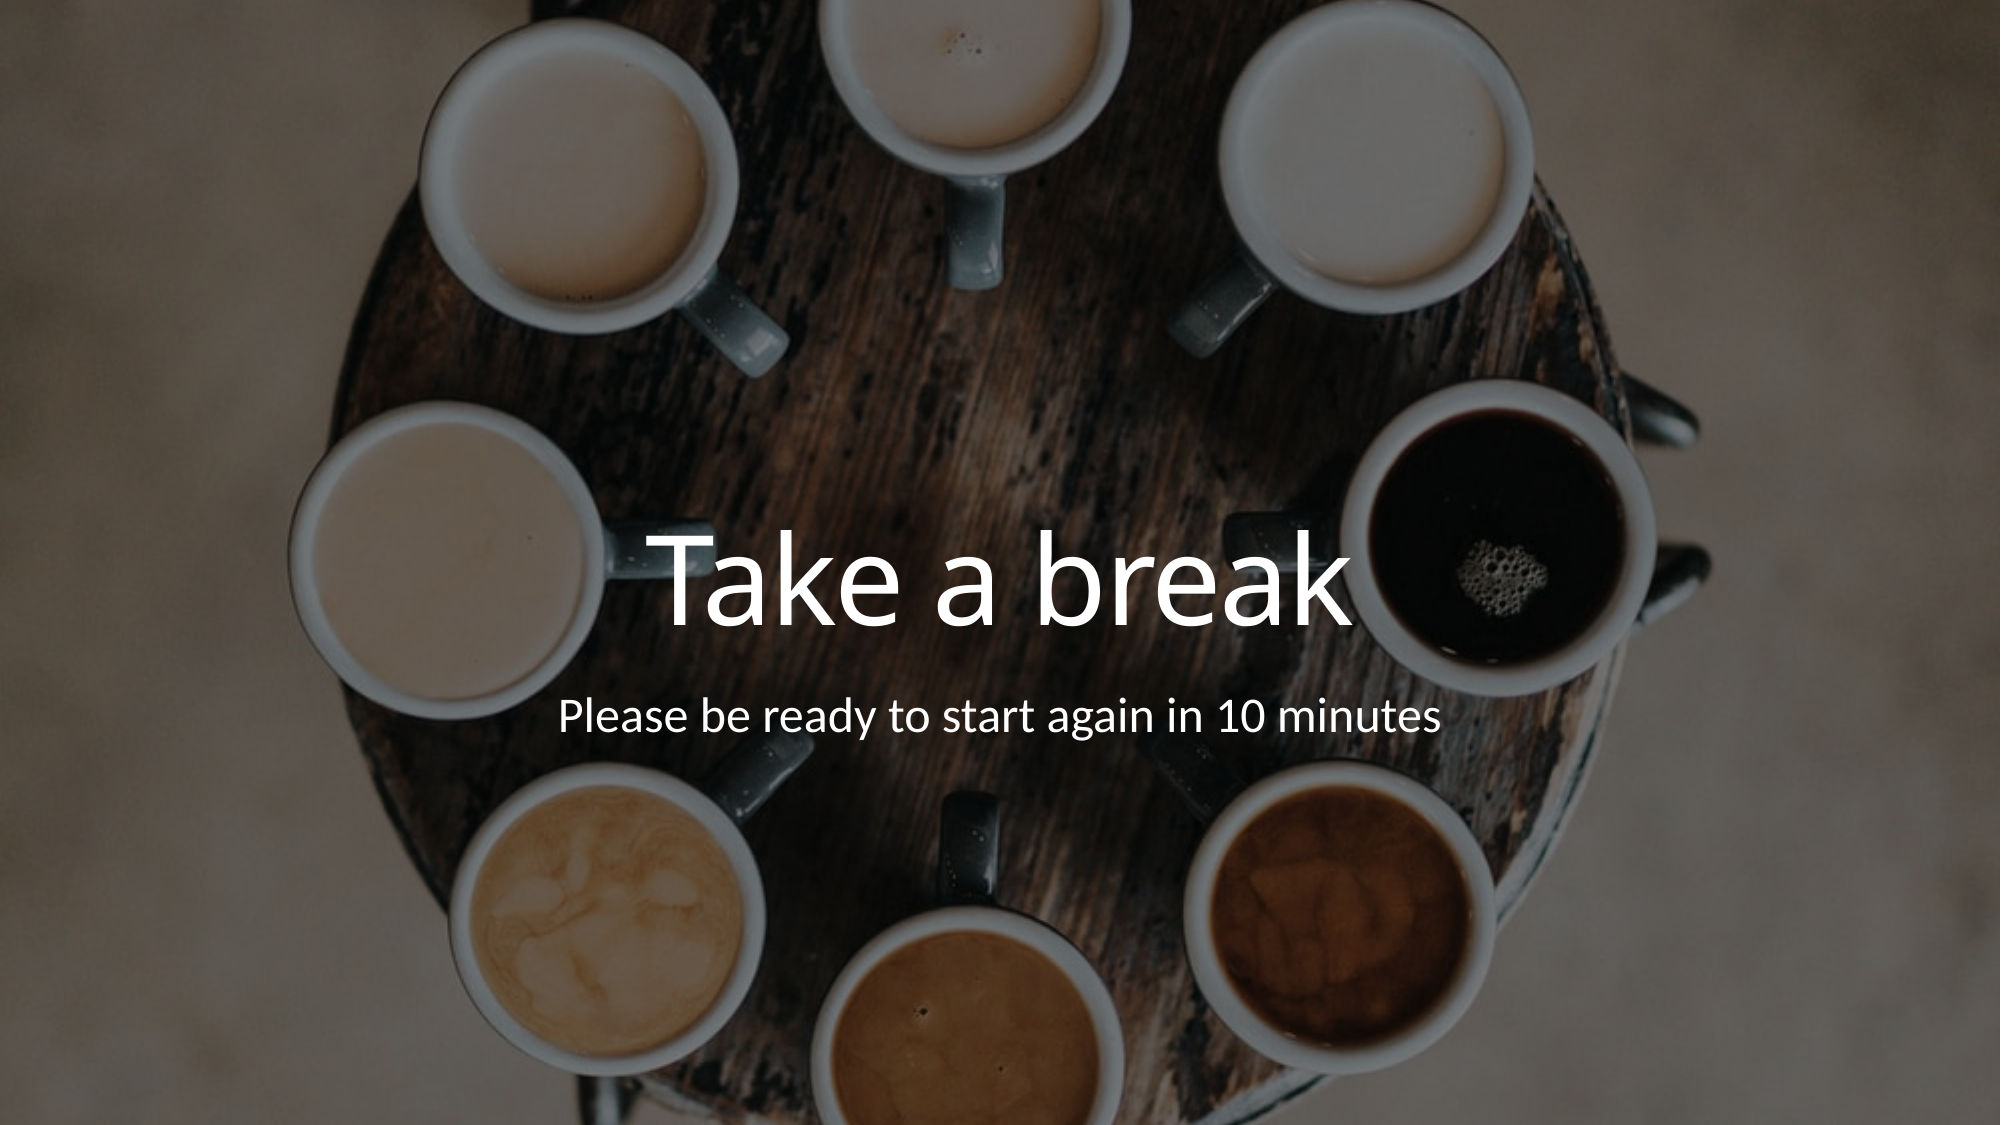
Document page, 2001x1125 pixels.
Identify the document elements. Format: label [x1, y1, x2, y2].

list [0, 0, 2000, 1125]
